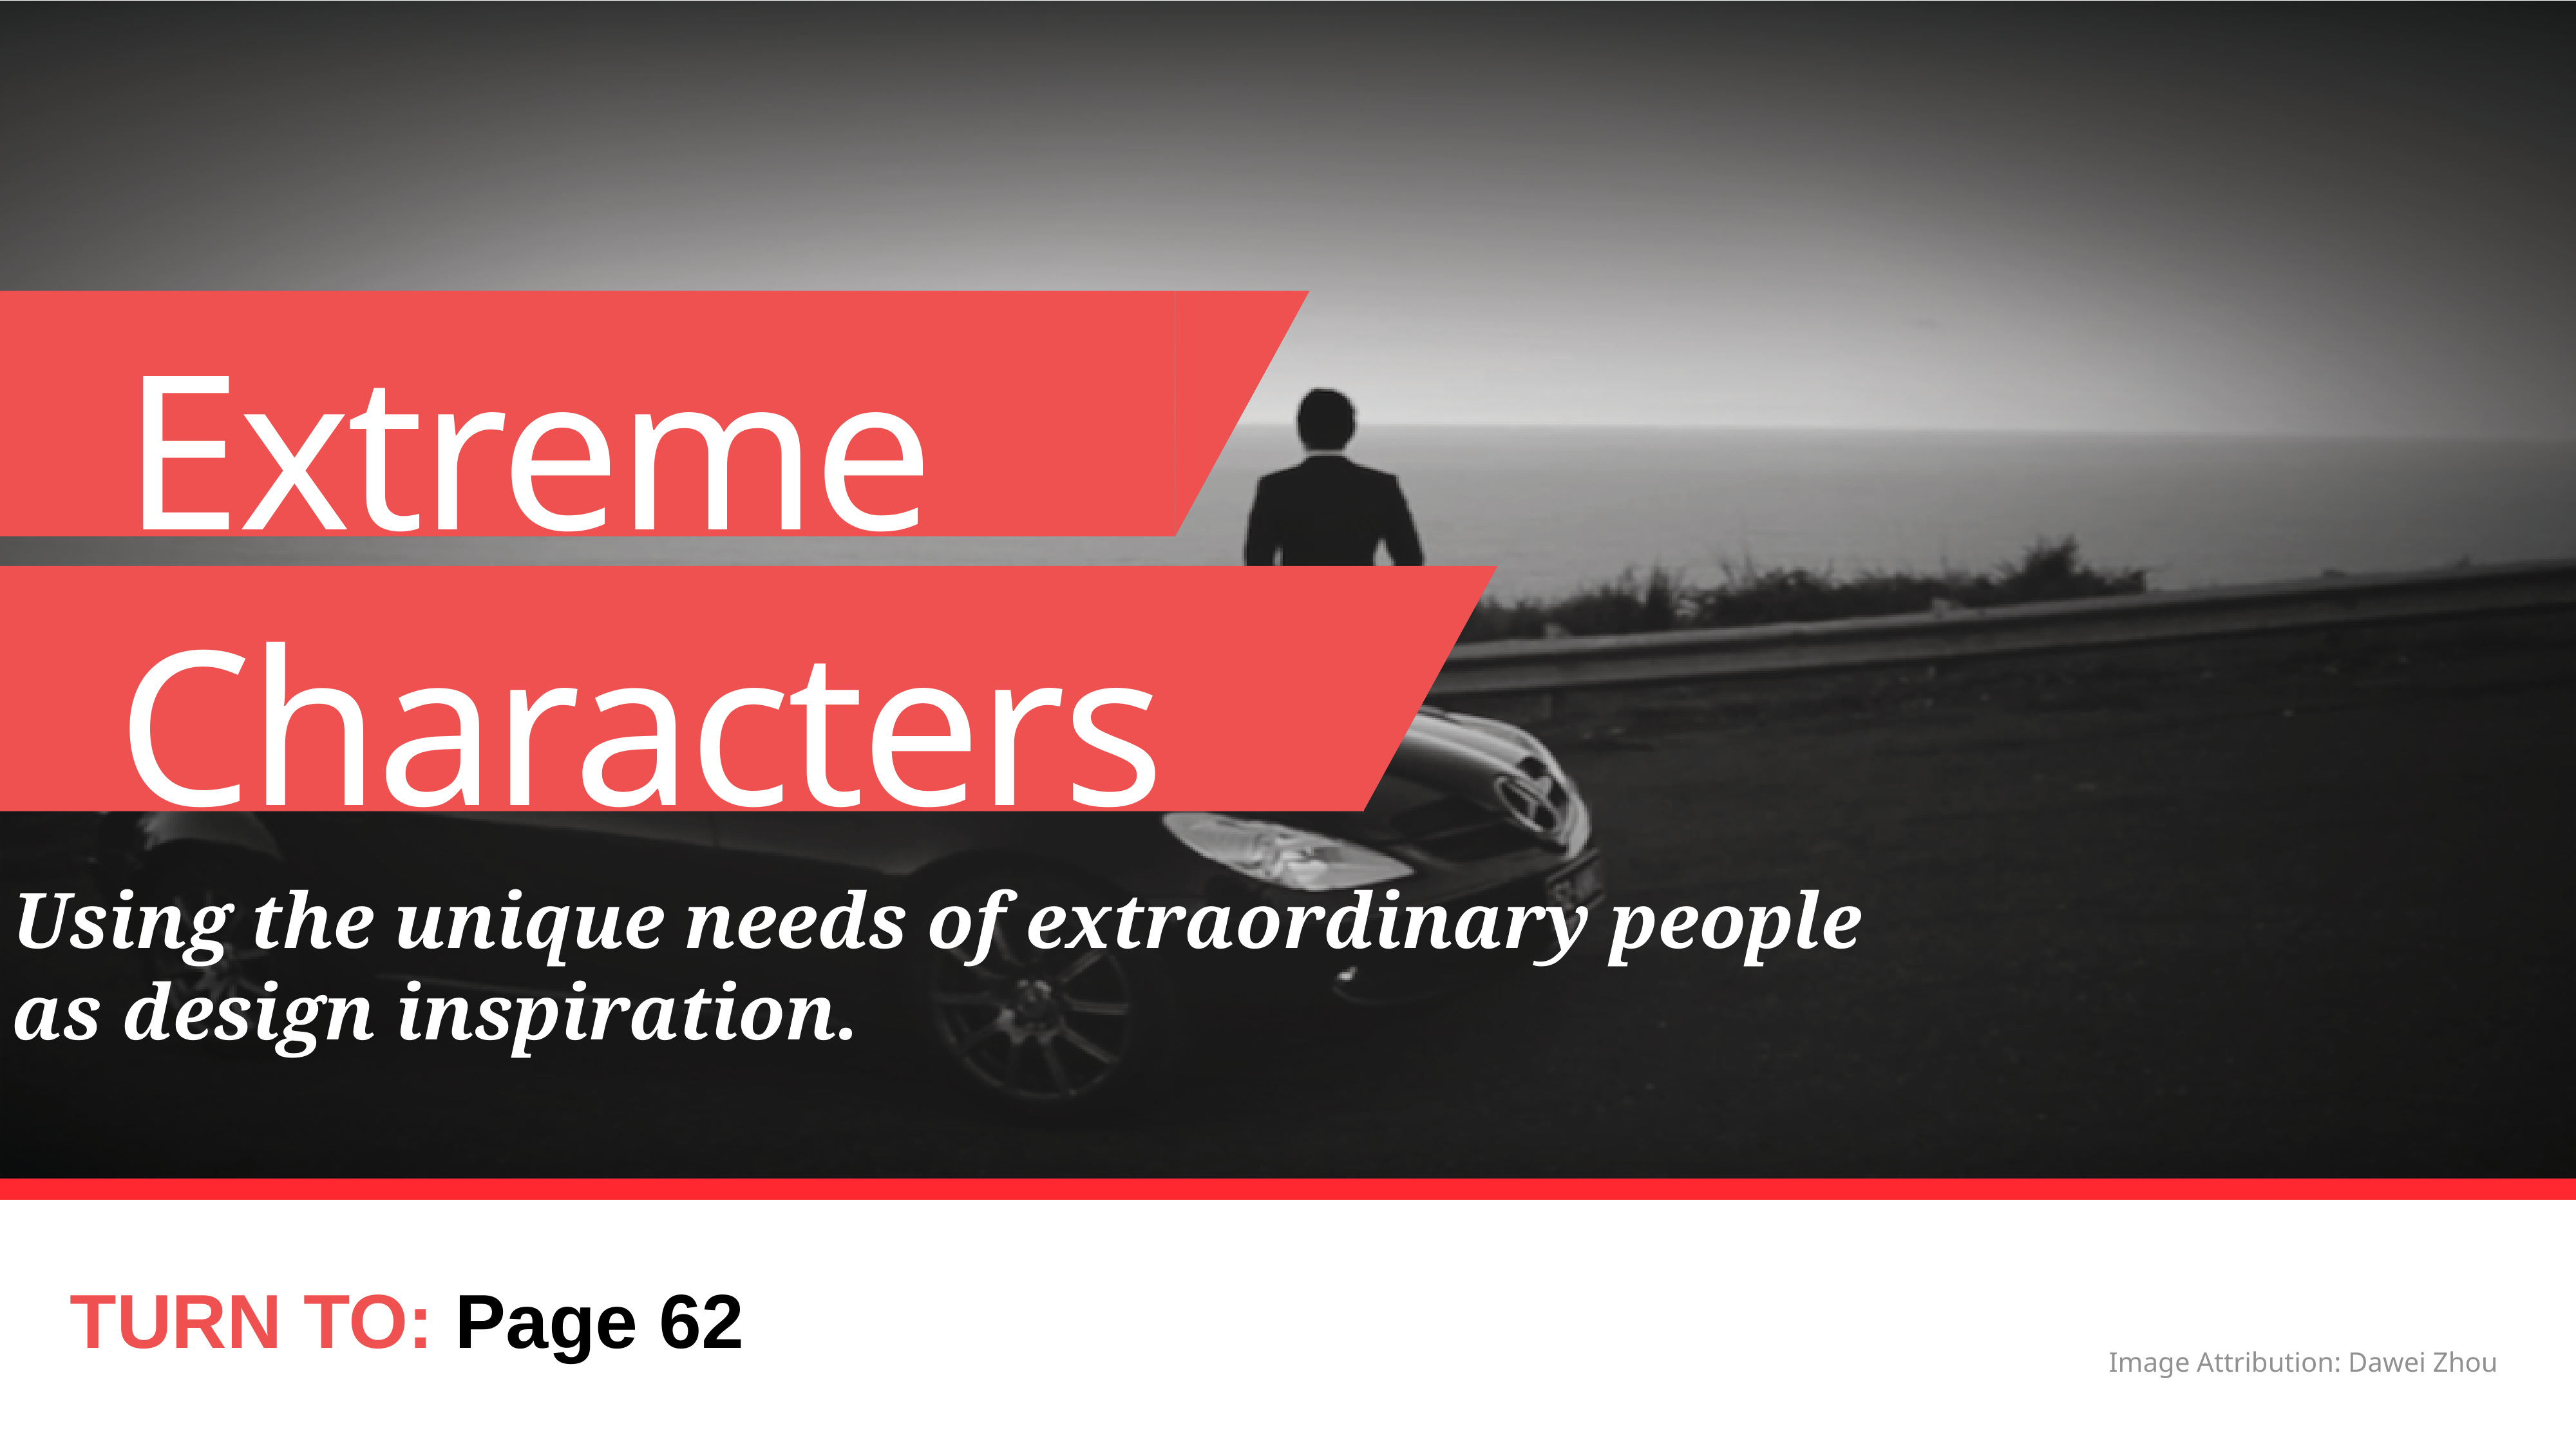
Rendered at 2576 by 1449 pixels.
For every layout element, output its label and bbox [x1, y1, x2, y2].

text_box [0, 1, 2576, 1385]
